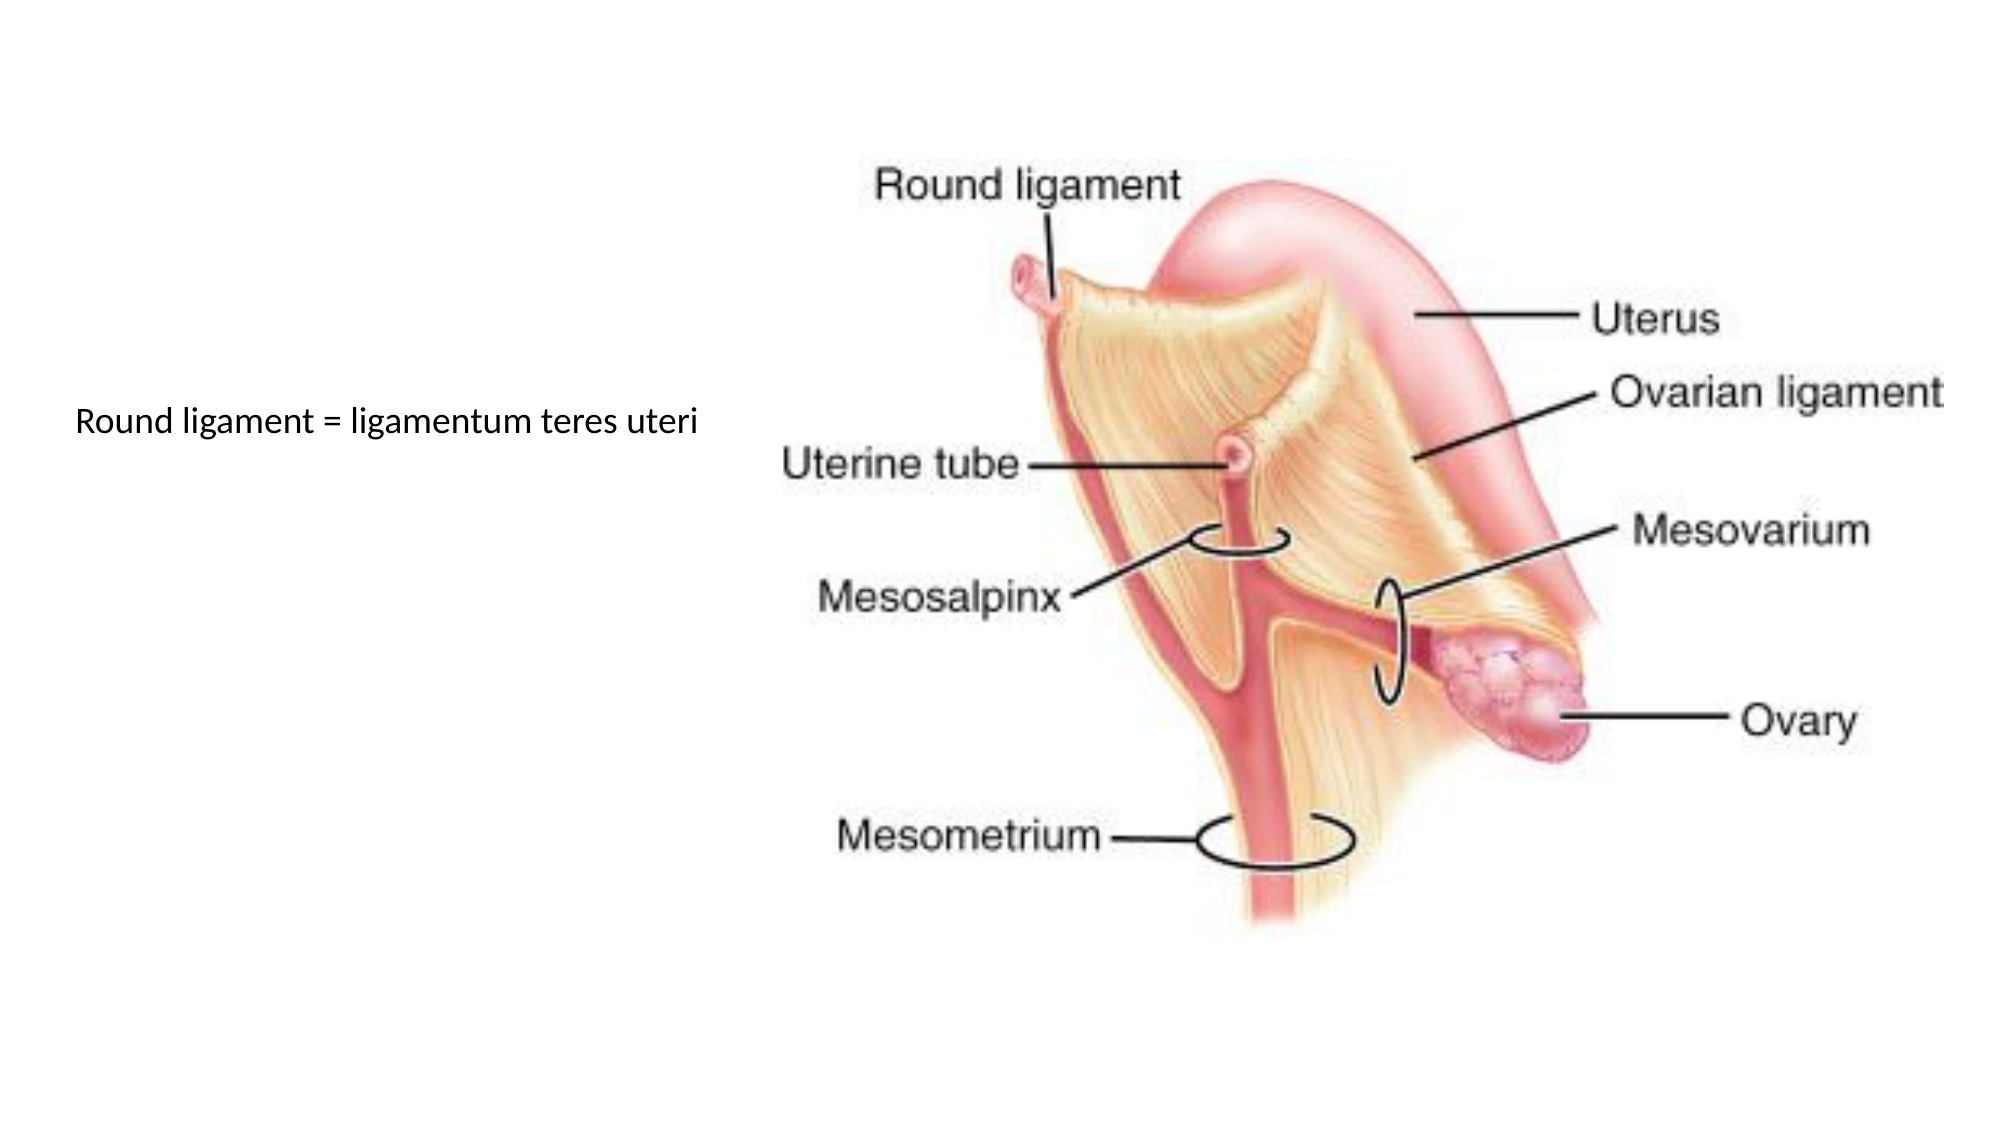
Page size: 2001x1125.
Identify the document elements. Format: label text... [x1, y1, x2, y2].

text_box Round ligament = ligamentum teres uteri [60, 388, 715, 449]
picture [782, 158, 1944, 967]
